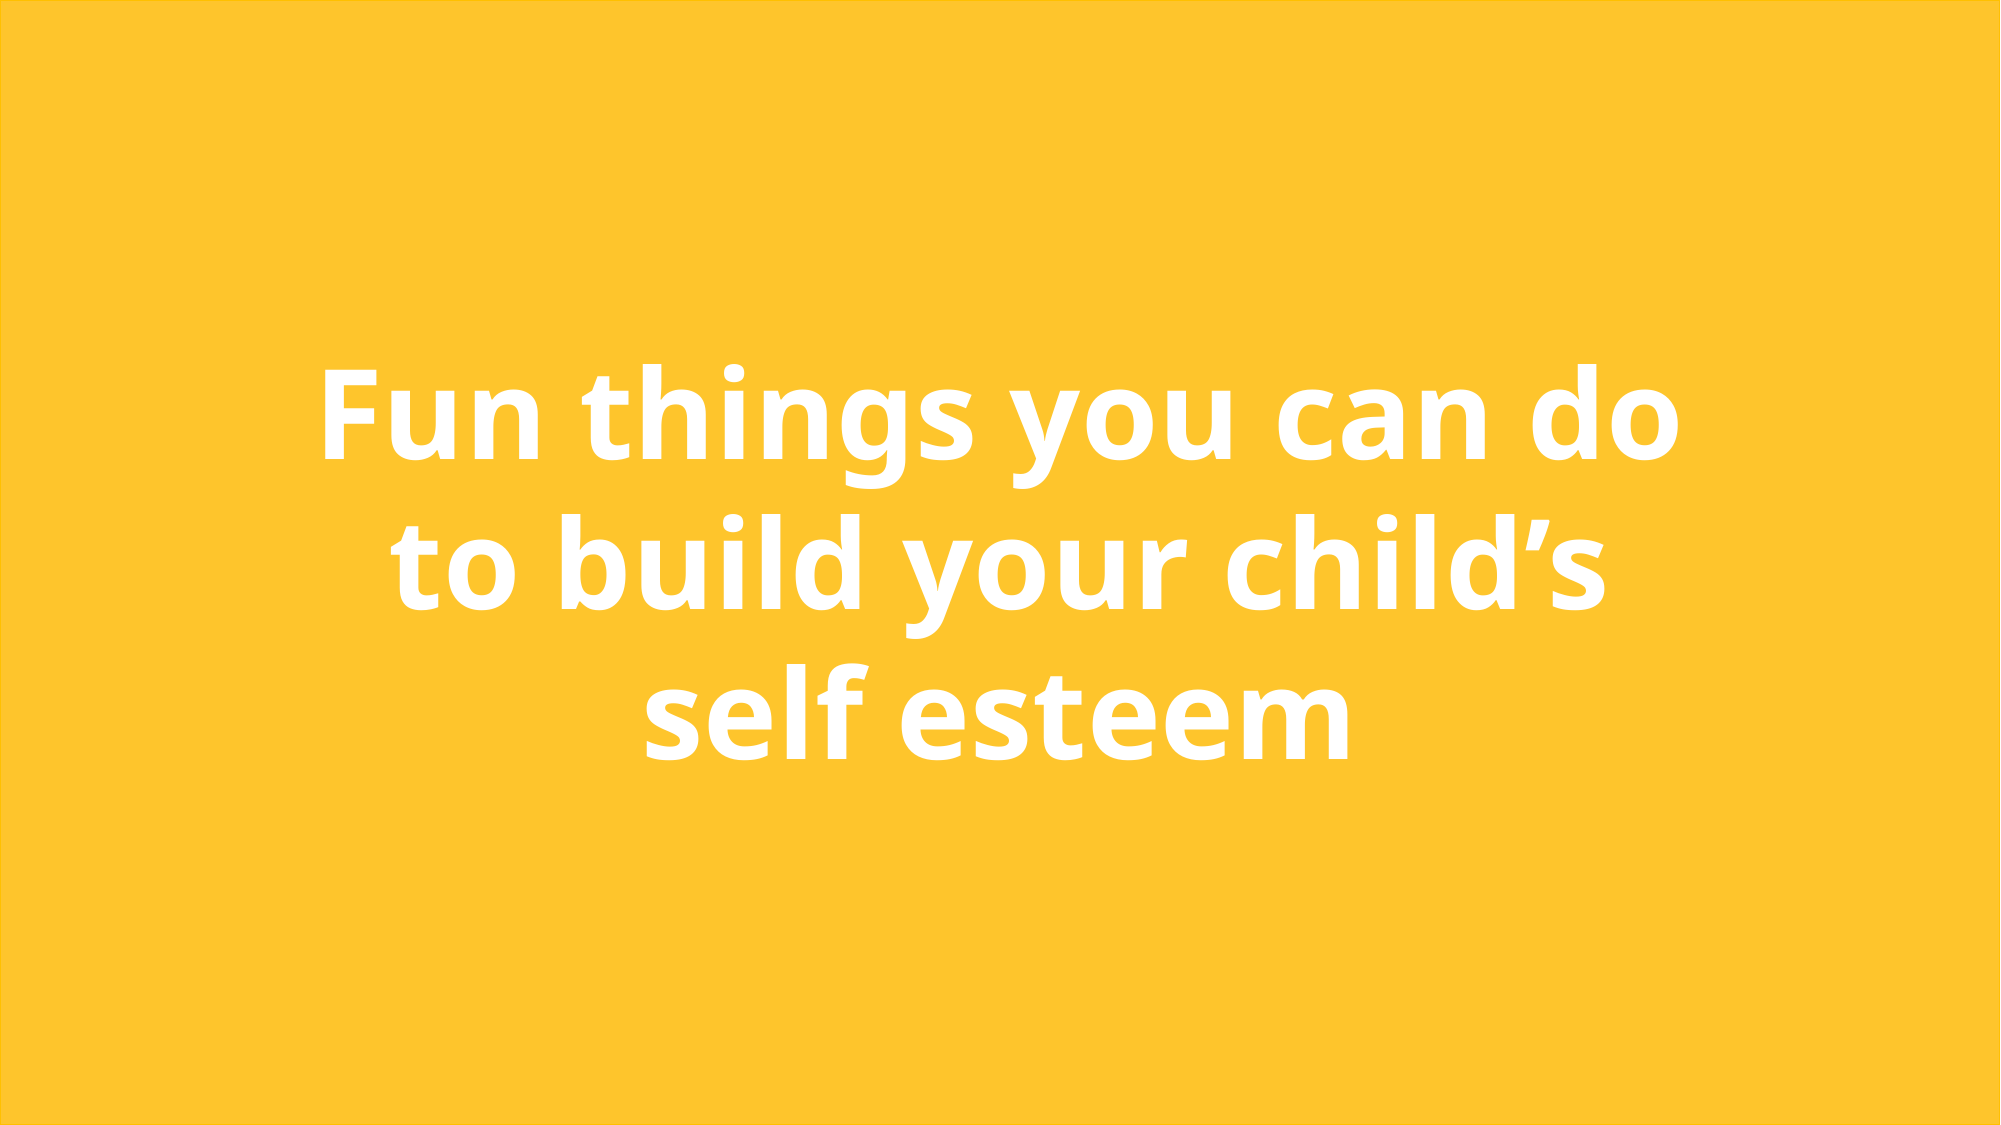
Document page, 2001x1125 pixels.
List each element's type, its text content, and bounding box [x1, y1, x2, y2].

text_box [0, 0, 2000, 1125]
text_box Fun things you can do to build your child’s self esteem [283, 327, 1716, 793]
